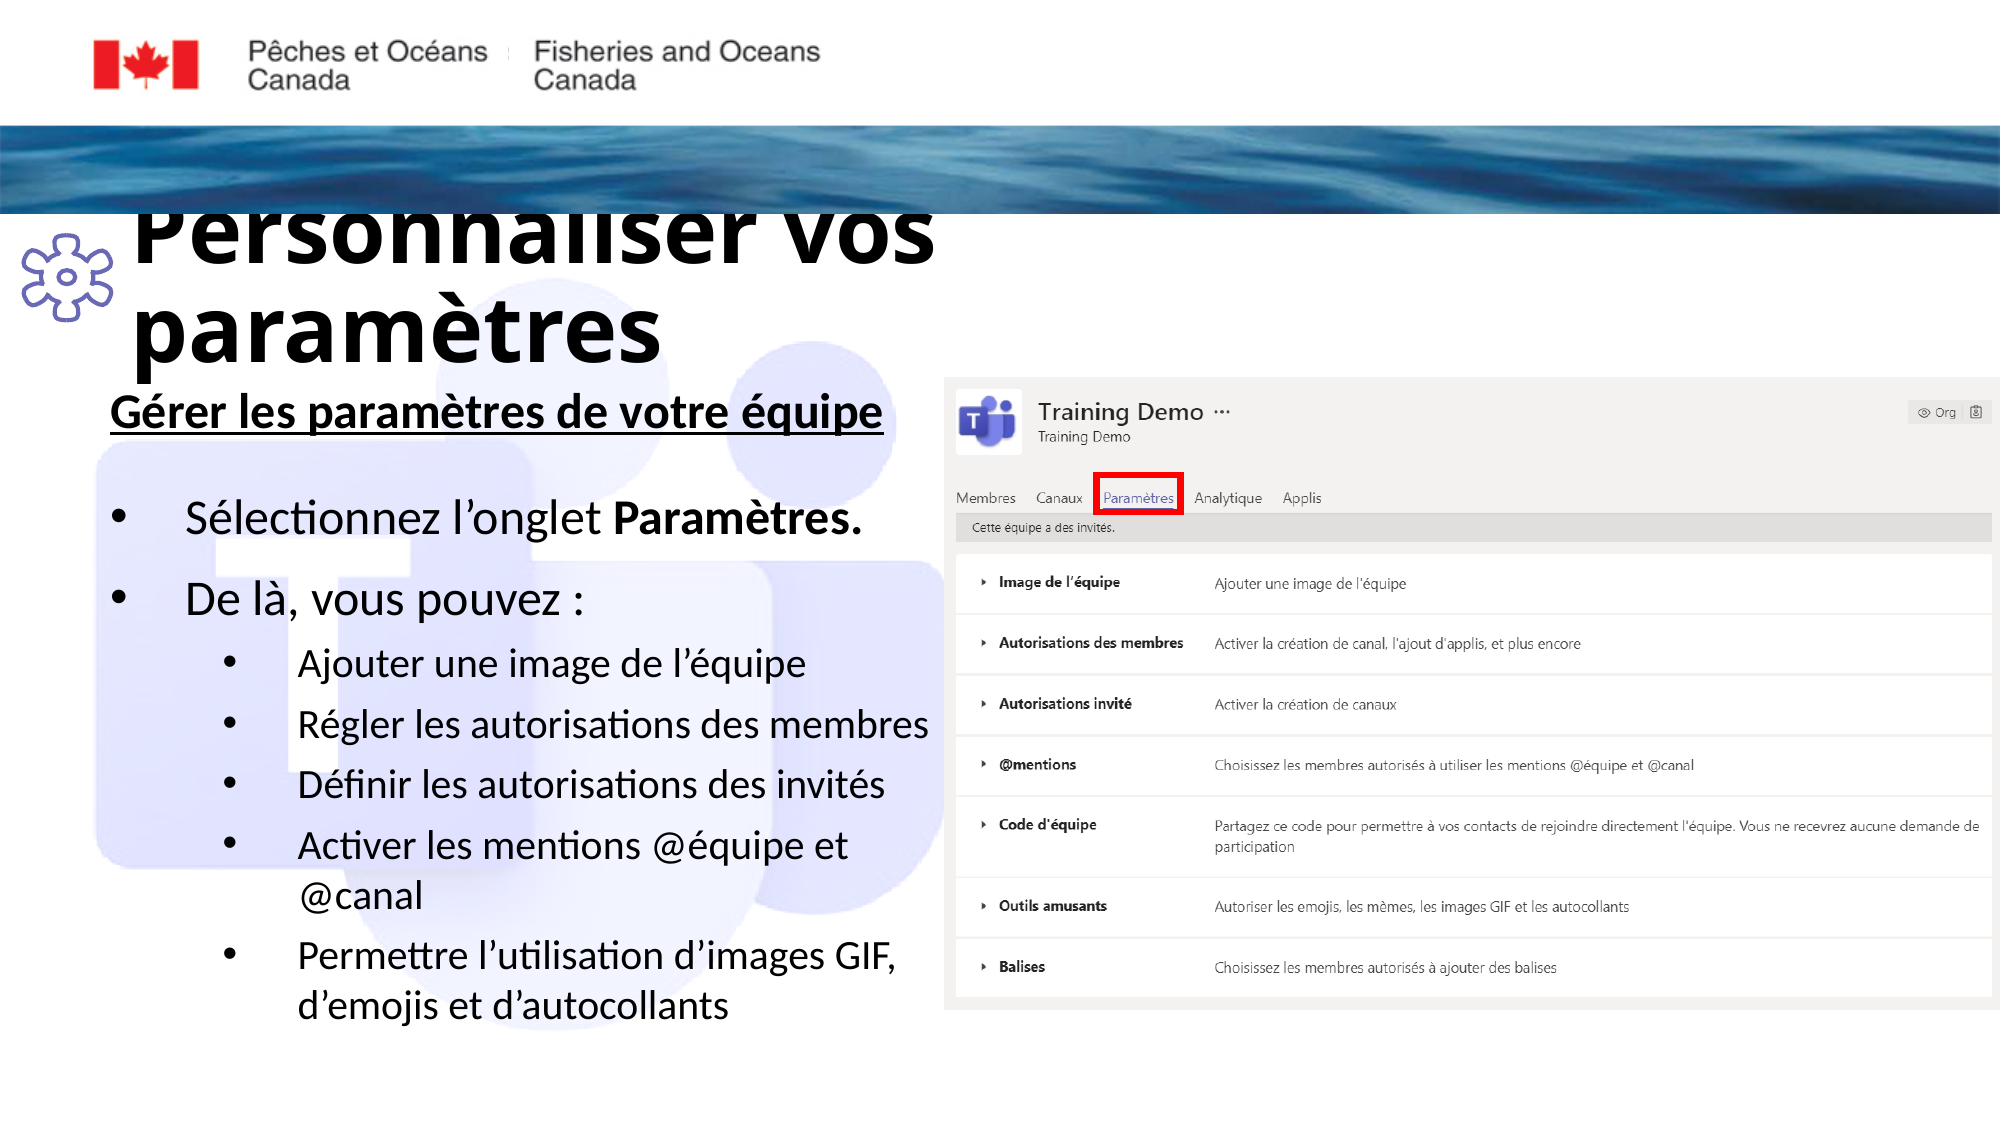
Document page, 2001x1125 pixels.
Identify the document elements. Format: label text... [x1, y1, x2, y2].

picture [0, 0, 2001, 1125]
text_box Personnaliser vos paramètres [116, 218, 1259, 348]
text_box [944, 377, 2000, 1010]
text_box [24, 235, 111, 321]
text_box Gérer les paramètres de votre équipe Sélectionnez l’onglet Paramètres. De là, vous pouvez : Ajouter une image de l’équipe Régler les autorisations des membres Définir les autorisations des invités Activer les mentions @équipe et @canal Permettre l’utilisation d’images GIF, d’emojis et d’autocollants [95, 377, 984, 1048]
